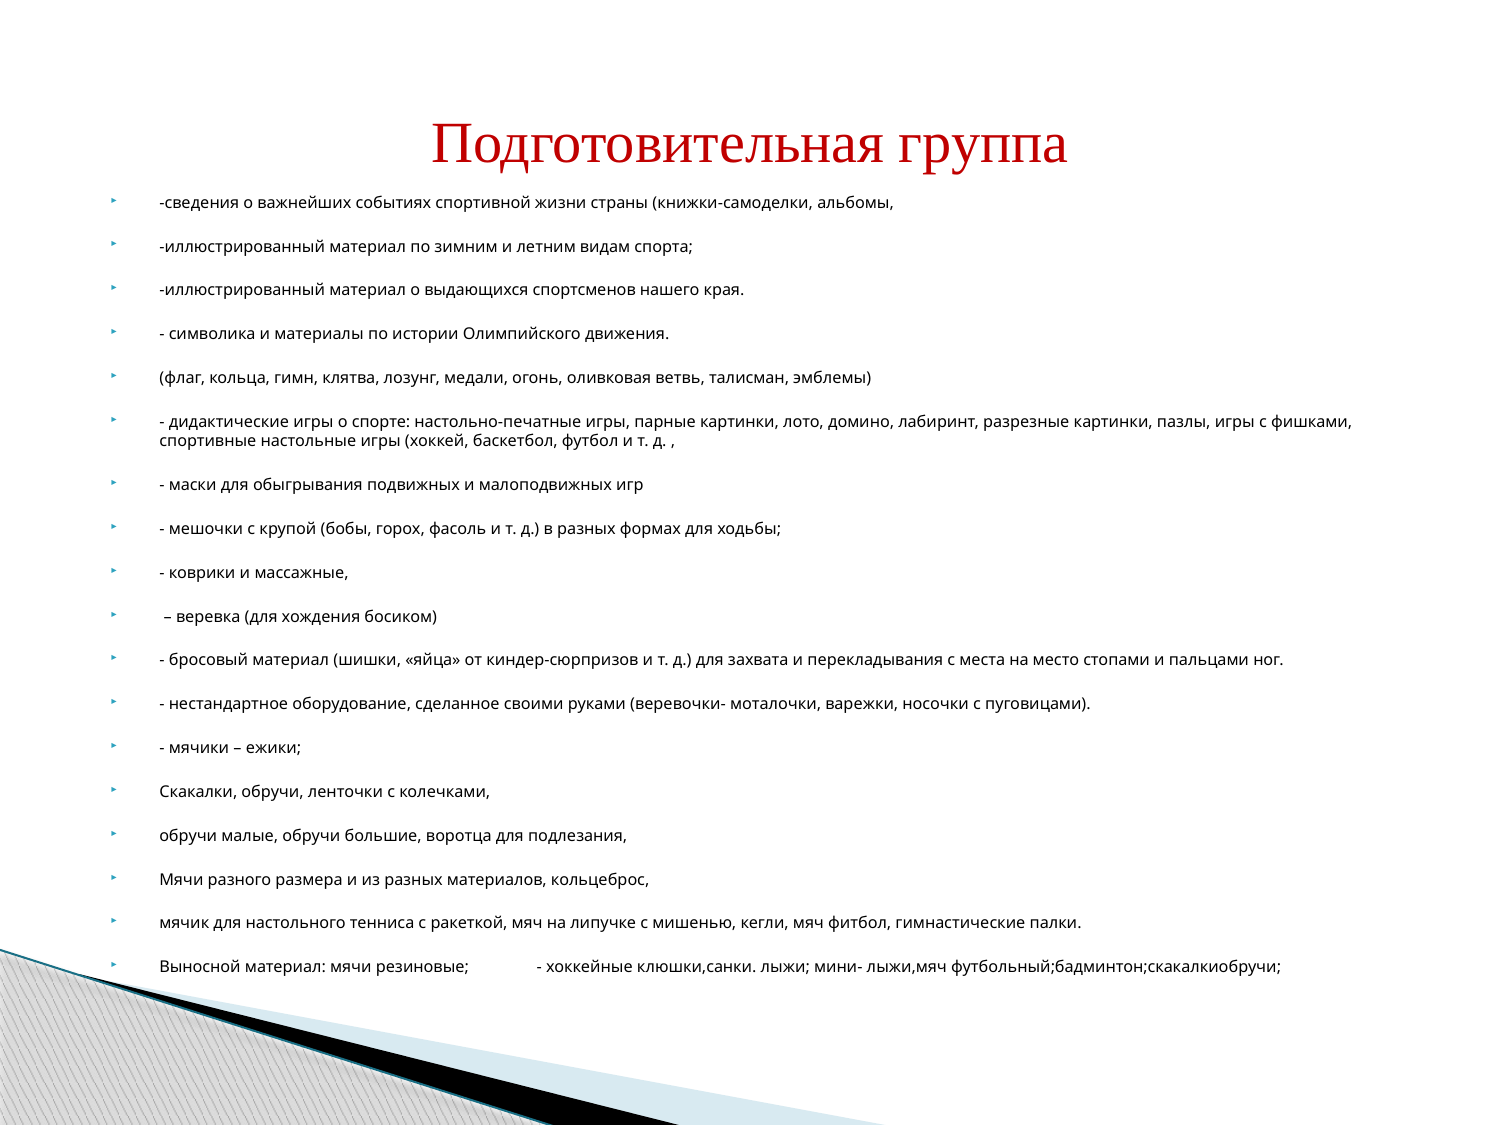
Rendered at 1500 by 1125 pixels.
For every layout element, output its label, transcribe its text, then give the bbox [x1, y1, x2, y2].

list -сведения о важнейших событиях спортивной жизни страны (книжки-самоделки, альбомы, -иллюстрированный материал по зимним и летним видам спорта; -иллюстрированный материал о выдающихся спортсменов нашего края. - символика и материалы по истории Олимпийского движения. (флаг, кольца, гимн, клятва, лозунг, медали, огонь, оливковая ветвь, талисман, эмблемы) - дидактические игры о спорте: настольно-печатные игры, парные картинки, лото, домино, лабиринт, разрезные картинки, пазлы, игры с фишками, спортивные настольные игры (хоккей, баскетбол, футбол и т. д. , - маски для обыгрывания подвижных и малоподвижных игр - мешочки с крупой (бобы, горох, фасоль и т. д.) в разных формах для ходьбы; - коврики и массажные, – веревка (для хождения босиком) - бросовый материал (шишки, «яйца» от киндер-сюрпризов и т. д.) для захвата и перекладывания с места на место стопами и пальцами ног. - нестандартное оборудование, сделанное своими руками (веревочки- моталочки, варежки, носочки с пуговицами). - мячики – ежики; Скакалки, обручи, ленточки с колечками, обручи малые, обручи большие, воротца для подлезания, Мячи разного размера и из разных материалов, кольцеброс, мячик для настольного тенниса с ракеткой, мяч на липучке с мишенью, кегли, мяч фитбол, гимнастические палки. Выносной материал: мячи резиновые; - хоккейные клюшки,санки. лыжи; мини- лыжи,мяч футбольный;бадминтон;скакалкиобручи; [75, 233, 1425, 986]
title Подготовительная группа [75, 45, 1425, 233]
